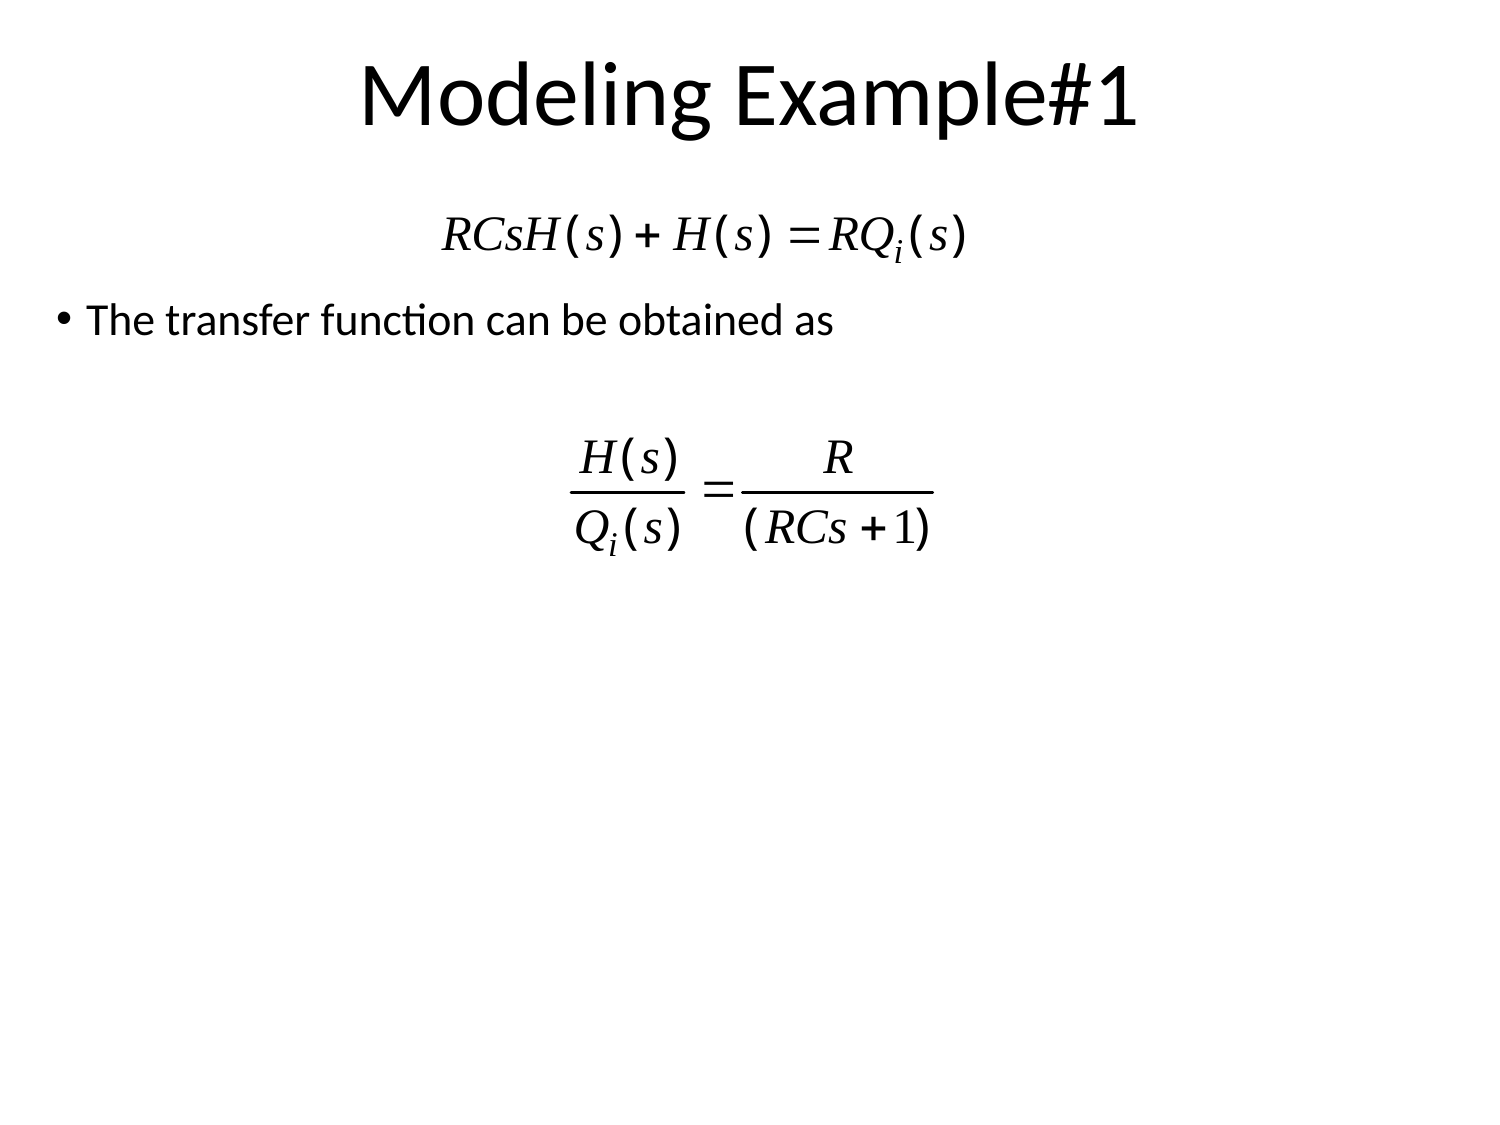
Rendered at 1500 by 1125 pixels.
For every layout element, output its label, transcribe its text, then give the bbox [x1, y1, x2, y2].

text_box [430, 196, 976, 276]
title Modeling Example#1 [75, 0, 1425, 172]
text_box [560, 420, 948, 570]
text_box The transfer function can be obtained as [41, 172, 1459, 463]
